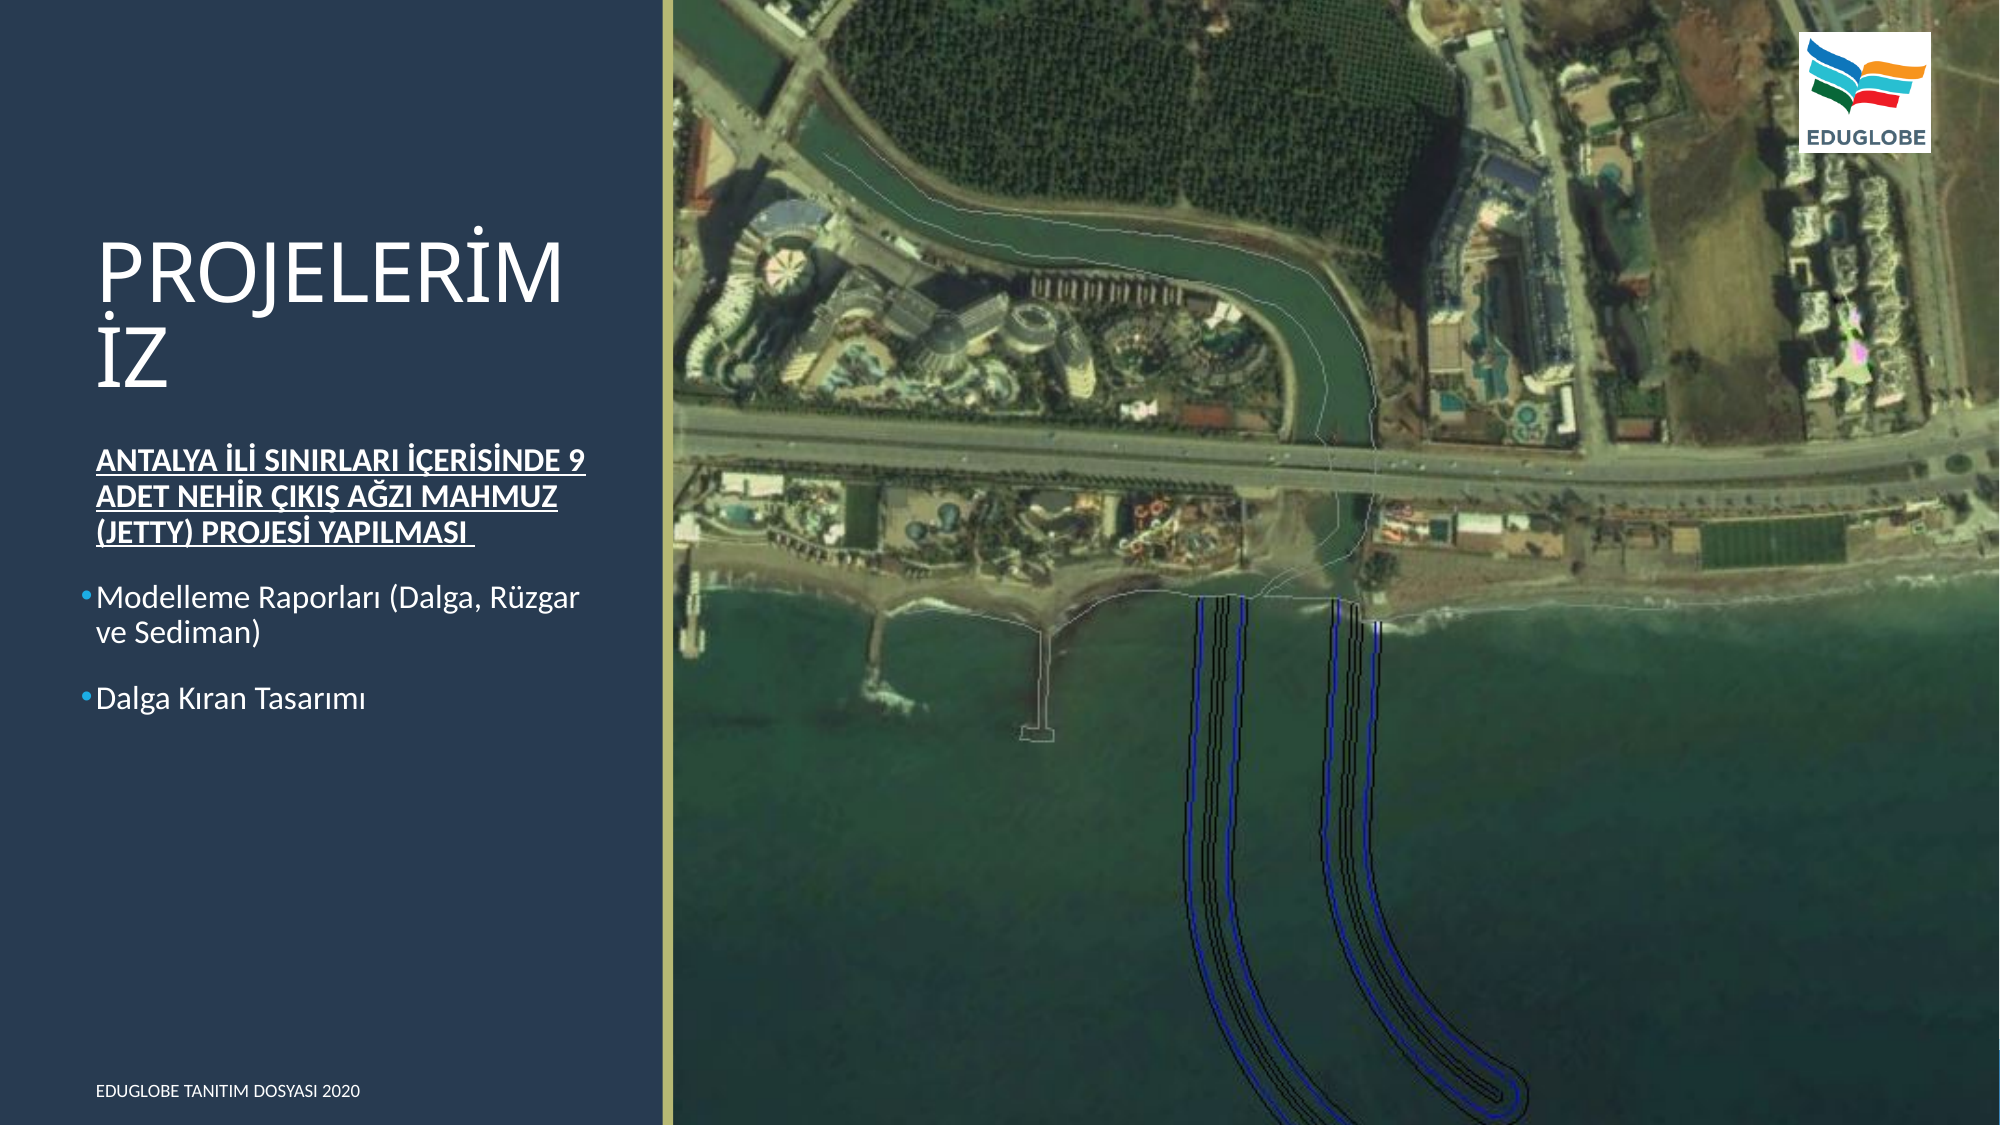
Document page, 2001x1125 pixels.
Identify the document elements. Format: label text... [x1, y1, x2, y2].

title PROJELERİMİZ [80, 84, 587, 412]
text_box [0, 0, 661, 1125]
list ANTALYA İLİ SINIRLARI İÇERİSİNDE 9 ADET NEHİR ÇIKIŞ AĞZI MAHMUZ (JETTY) PROJESİ YAPILMASI Modelleme Raporları (Dalga, Rüzgar ve Sediman) Dalga Kıran Tasarımı [80, 435, 587, 983]
text_box [661, 0, 667, 1125]
footer EDUGLOBE TANITIM DOSYASI 2020 [80, 1059, 630, 1120]
picture [667, 0, 2000, 1125]
